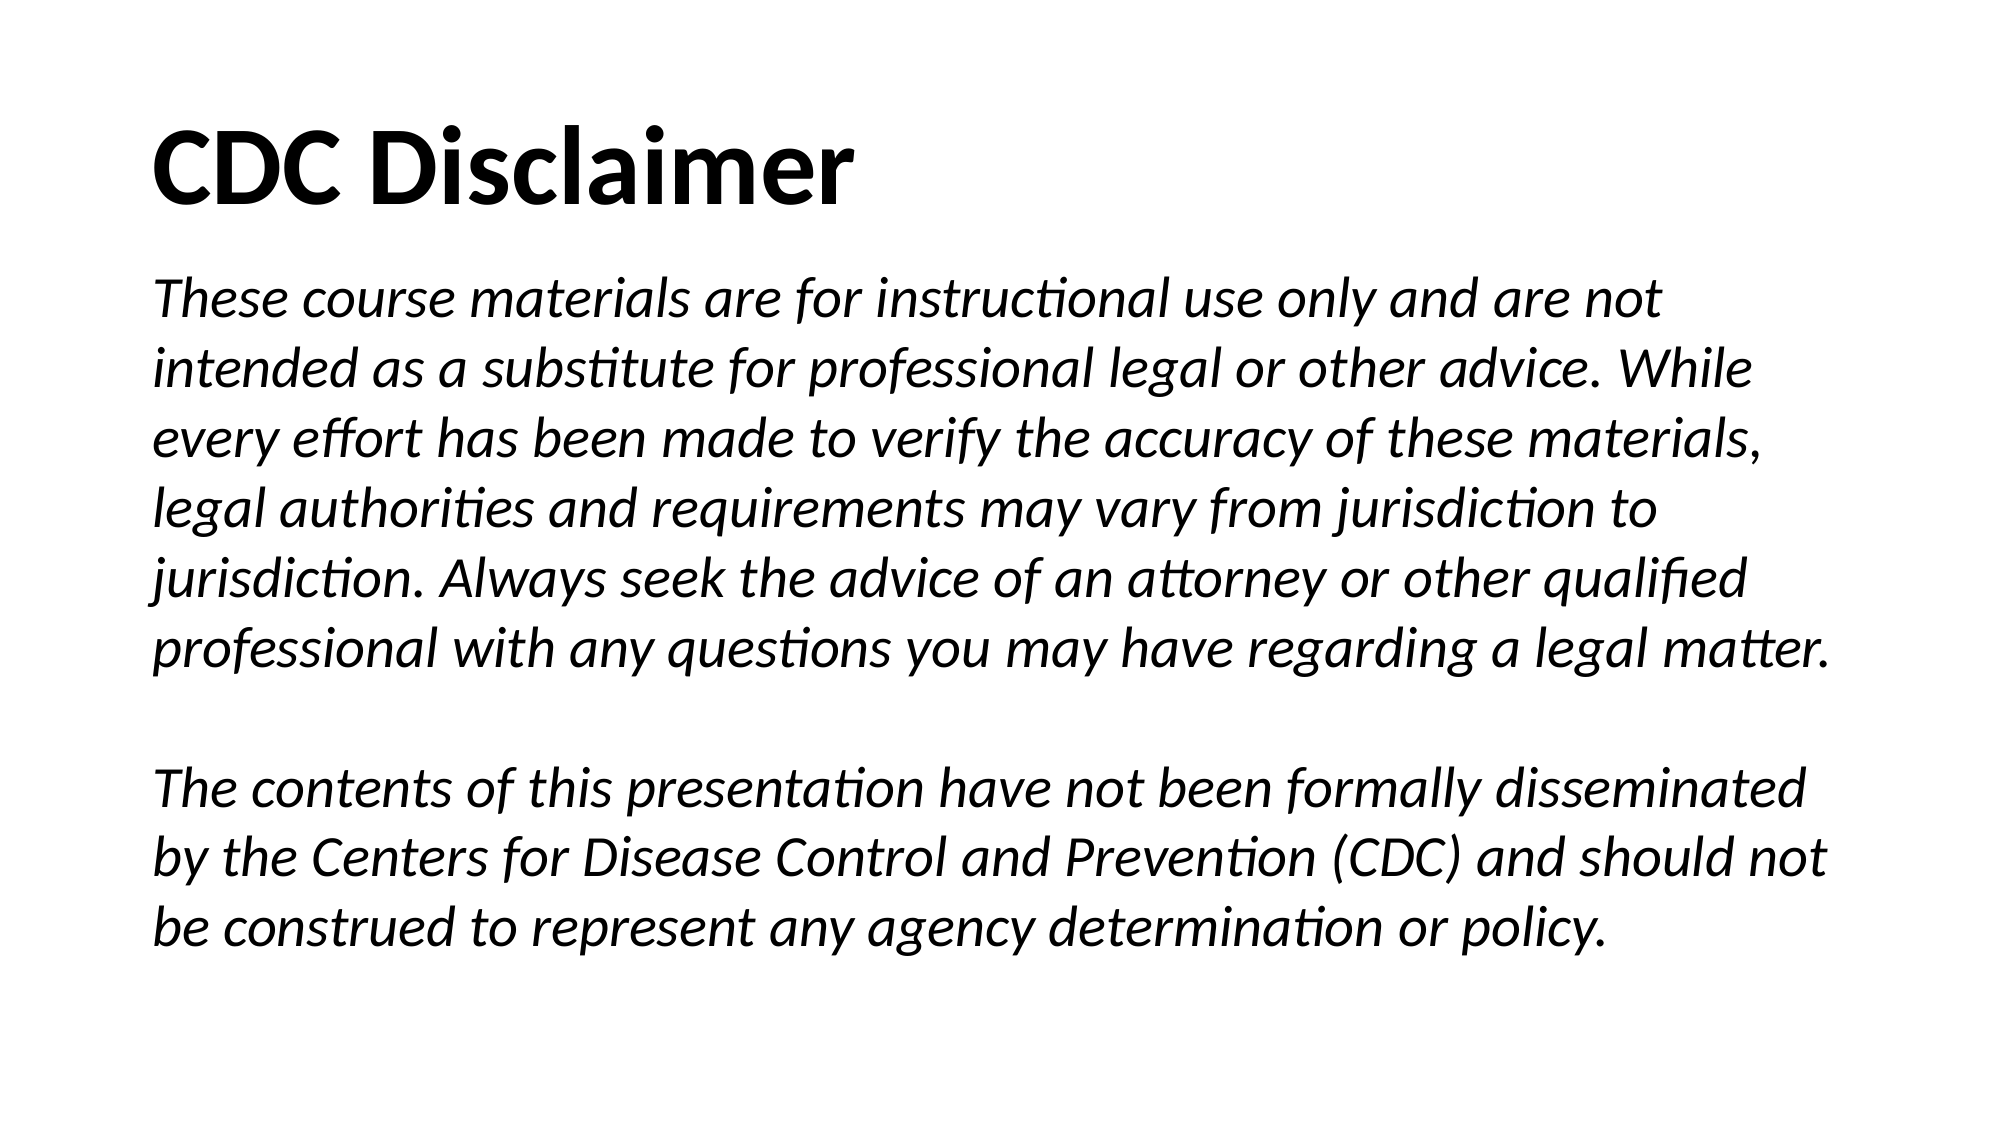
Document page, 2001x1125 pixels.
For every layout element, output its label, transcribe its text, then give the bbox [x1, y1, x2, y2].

title CDC Disclaimer [137, 59, 1863, 252]
list These course materials are for instructional use only and are not intended as a substitute for professional legal or other advice. While every effort has been made to verify the accuracy of these materials, legal authorities and requirements may vary from jurisdiction to jurisdiction. Always seek the advice of an attorney or other qualified professional with any questions you may have regarding a legal matter. The contents of this presentation have not been formally disseminated by the Centers for Disease Control and Prevention (CDC) and should not be construed to represent any agency determination or policy. [137, 252, 1863, 1014]
